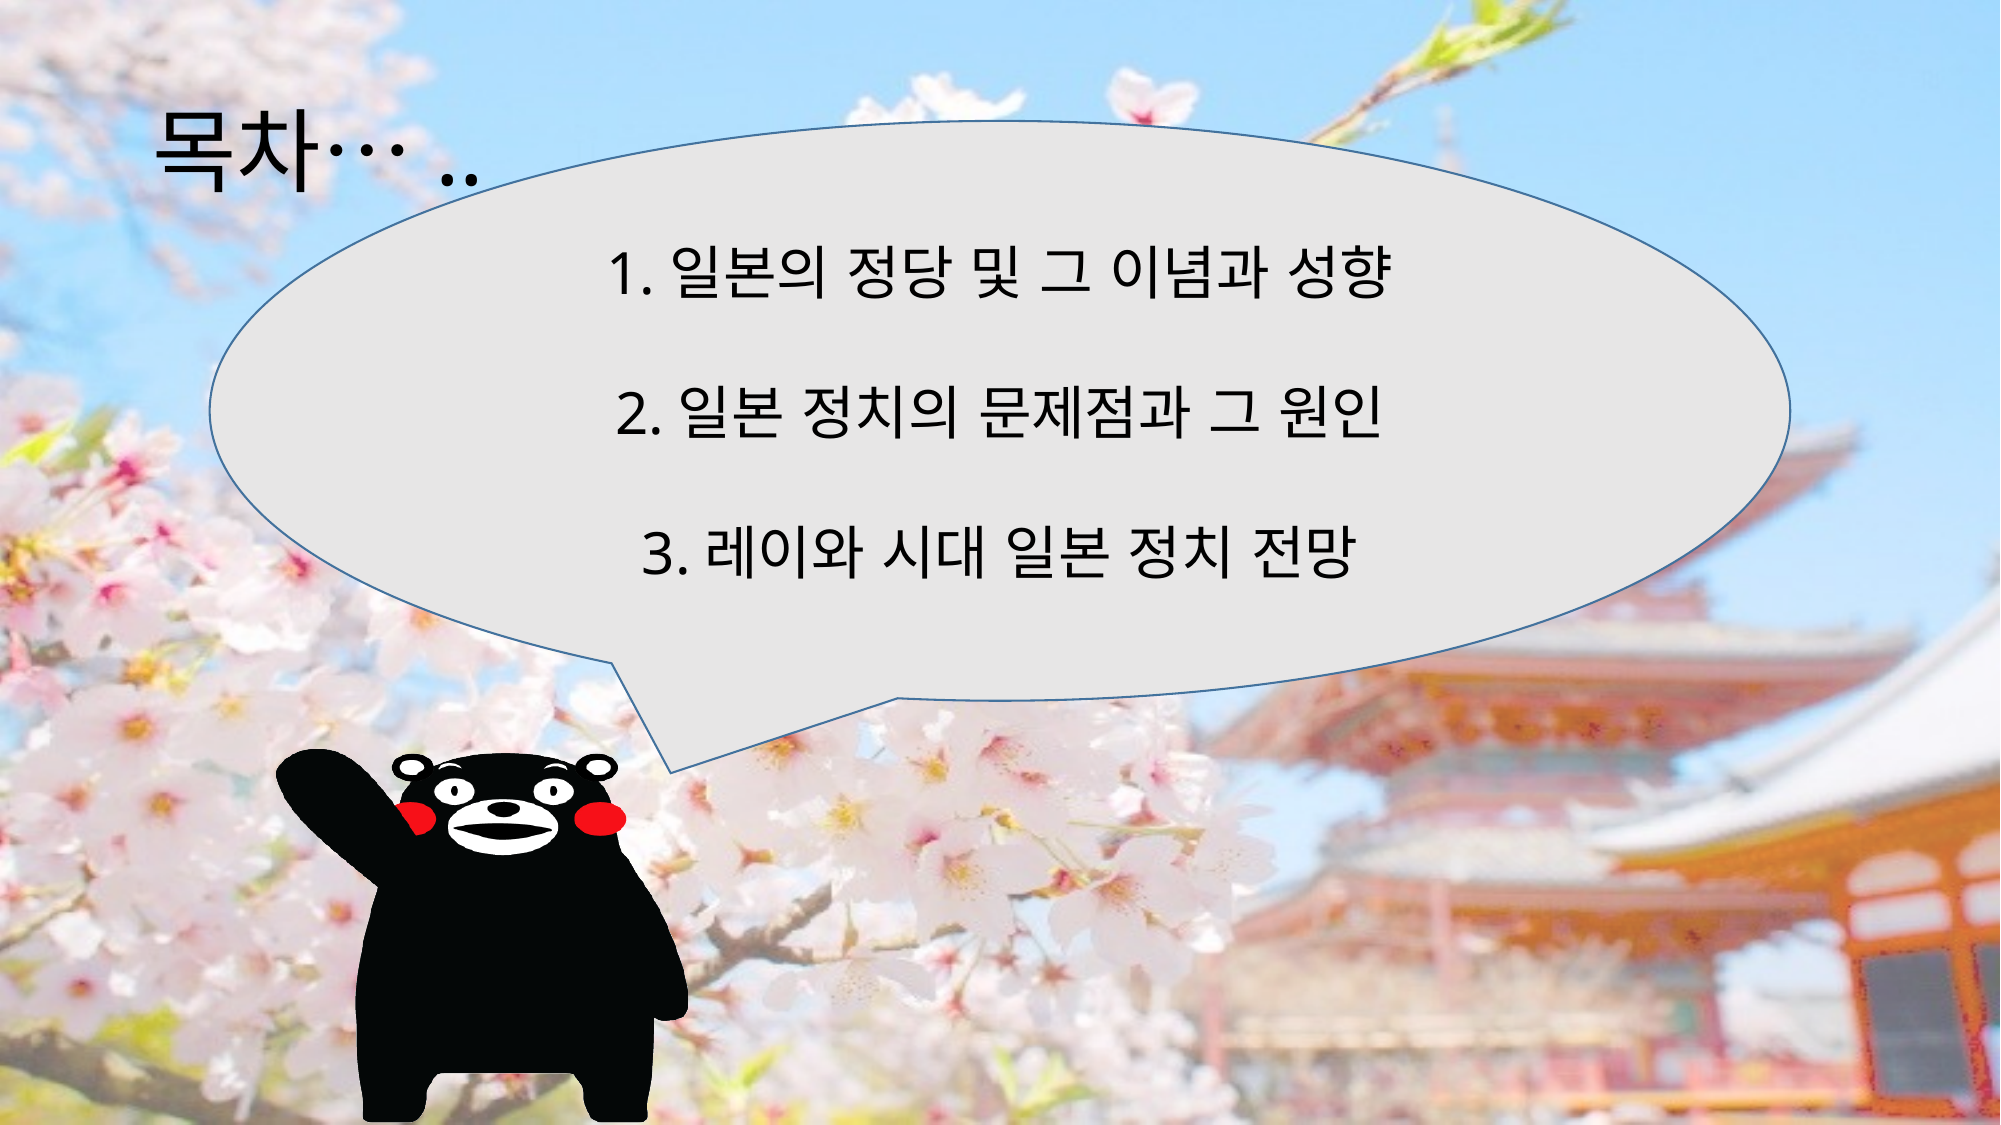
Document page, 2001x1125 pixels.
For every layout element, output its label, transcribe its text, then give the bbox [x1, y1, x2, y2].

title 목차….. [137, 59, 1863, 251]
text_box 1.일본의 정당 및 그 이념과 성향 2.일본 정치의 문제점과 그 원인 3.레이와 시대 일본 정치 전망 [208, 119, 1792, 768]
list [268, 745, 692, 1125]
table_header 인접국 [0, 0, 2000, 1125]
